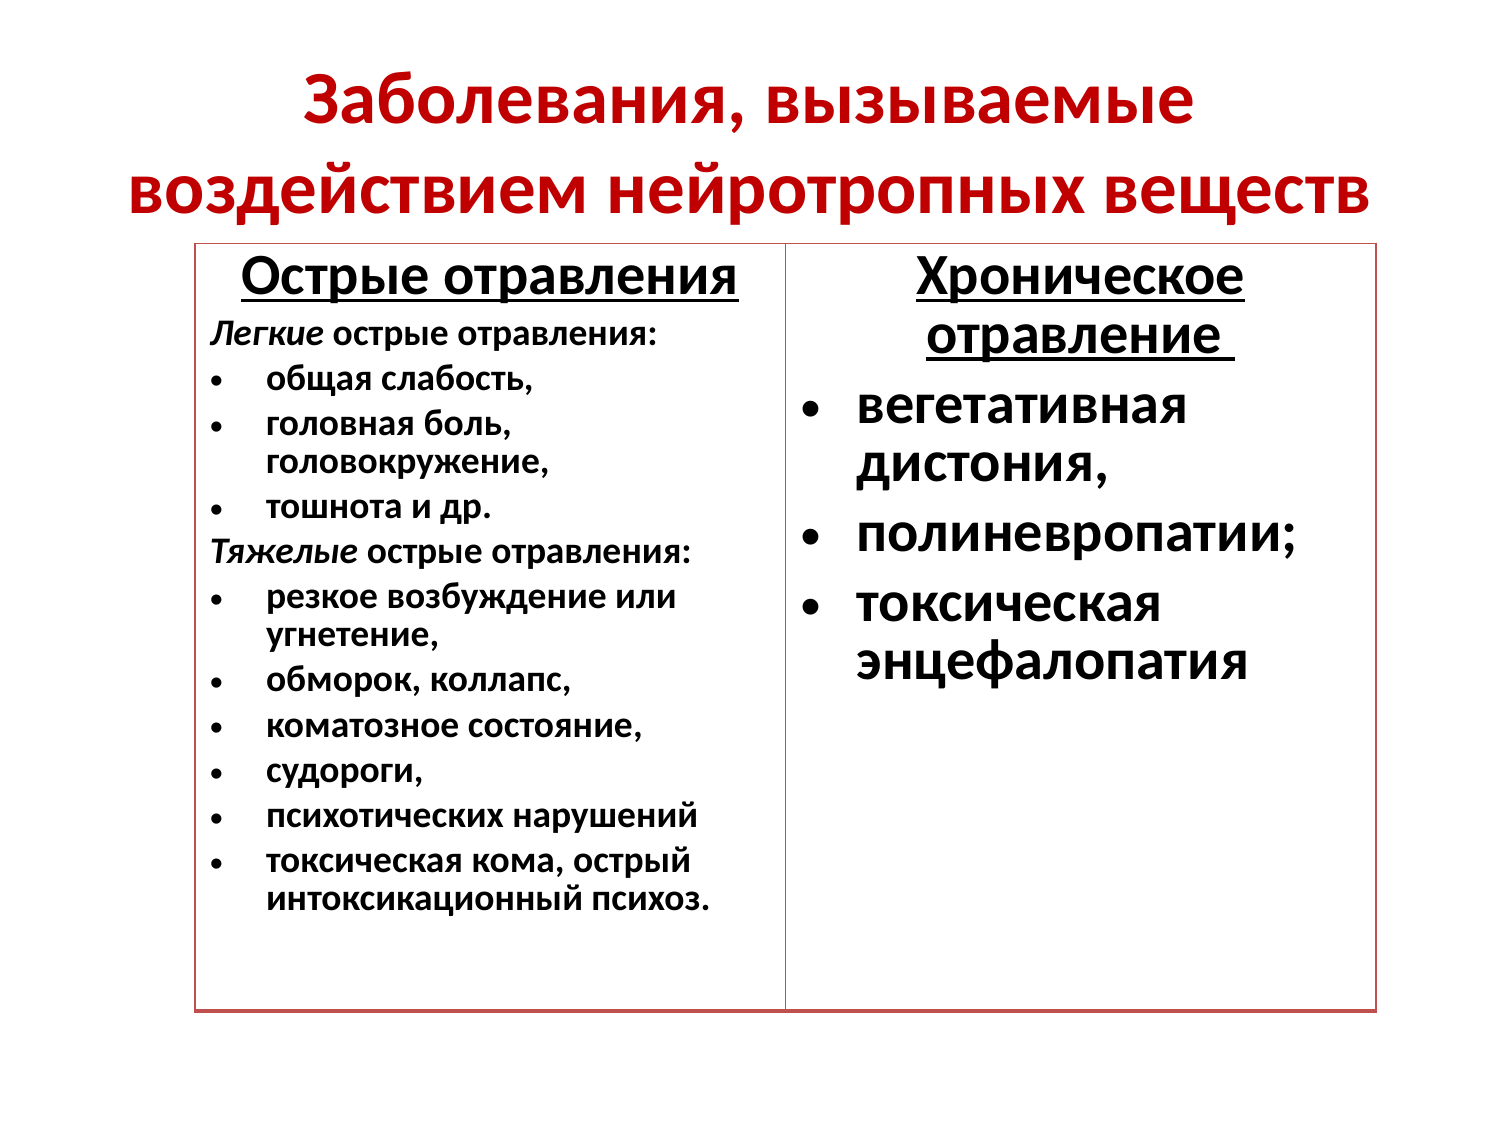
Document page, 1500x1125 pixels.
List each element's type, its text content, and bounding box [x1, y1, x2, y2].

title Заболевания, вызываемые воздействием нейротропных веществ [75, 45, 1425, 233]
table_header Острые отравления Легкие острые отравления: общая слабость, головная боль, головокружение, тошнота и др. Тяжелые острые отравления: резкое возбуждение или угнетение, обморок, коллапс, коматозное состояние, судороги, психотических нарушений токсическая кома, острый интоксикационный психоз. [196, 244, 785, 1009]
table_header Хроническое отравление вегетативная дистония, полиневропатии; токсическая энцефалопатия [786, 244, 1375, 1009]
